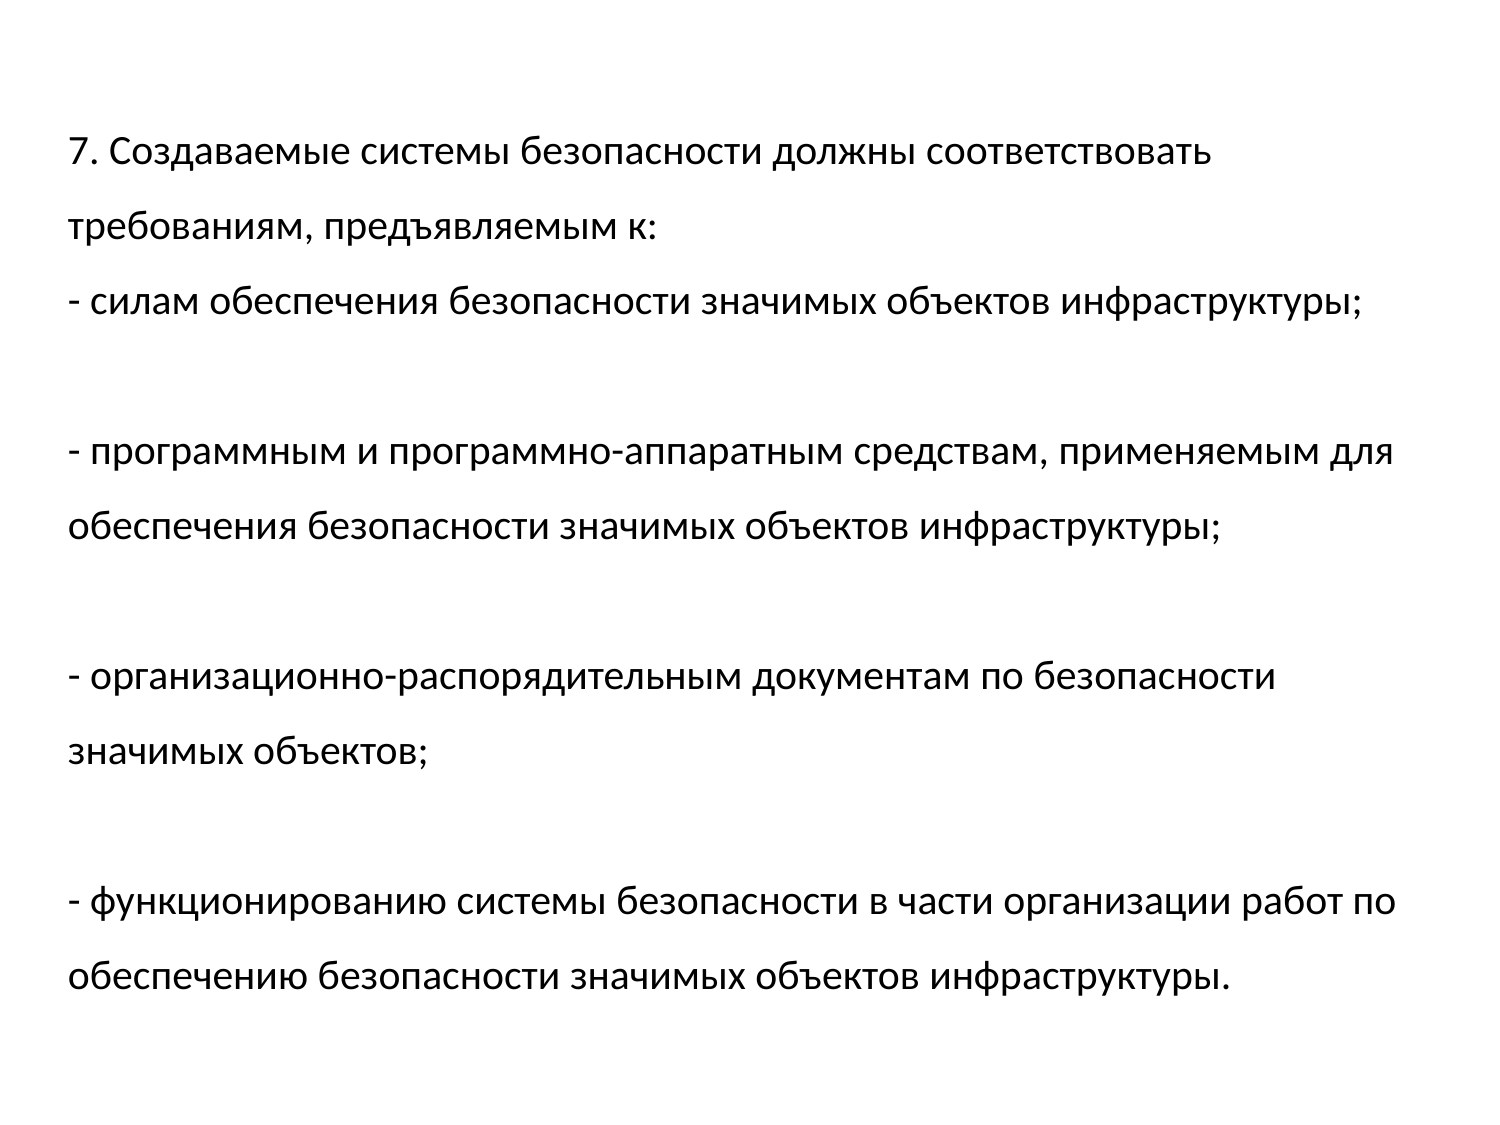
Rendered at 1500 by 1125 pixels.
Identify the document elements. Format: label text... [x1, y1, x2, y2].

text_box 7. Создаваемые системы безопасности должны соответствовать требованиям, предъявляемым к: - силам обеспечения безопасности значимых объектов инфраструктуры; - программным и программно-аппаратным средствам, применяемым для обеспечения безопасности значимых объектов инфраструктуры; - организационно-распорядительным документам по безопасности значимых объектов; - функционированию системы безопасности в части организации работ по обеспечению безопасности значимых объектов инфраструктуры. [53, 90, 1459, 1005]
